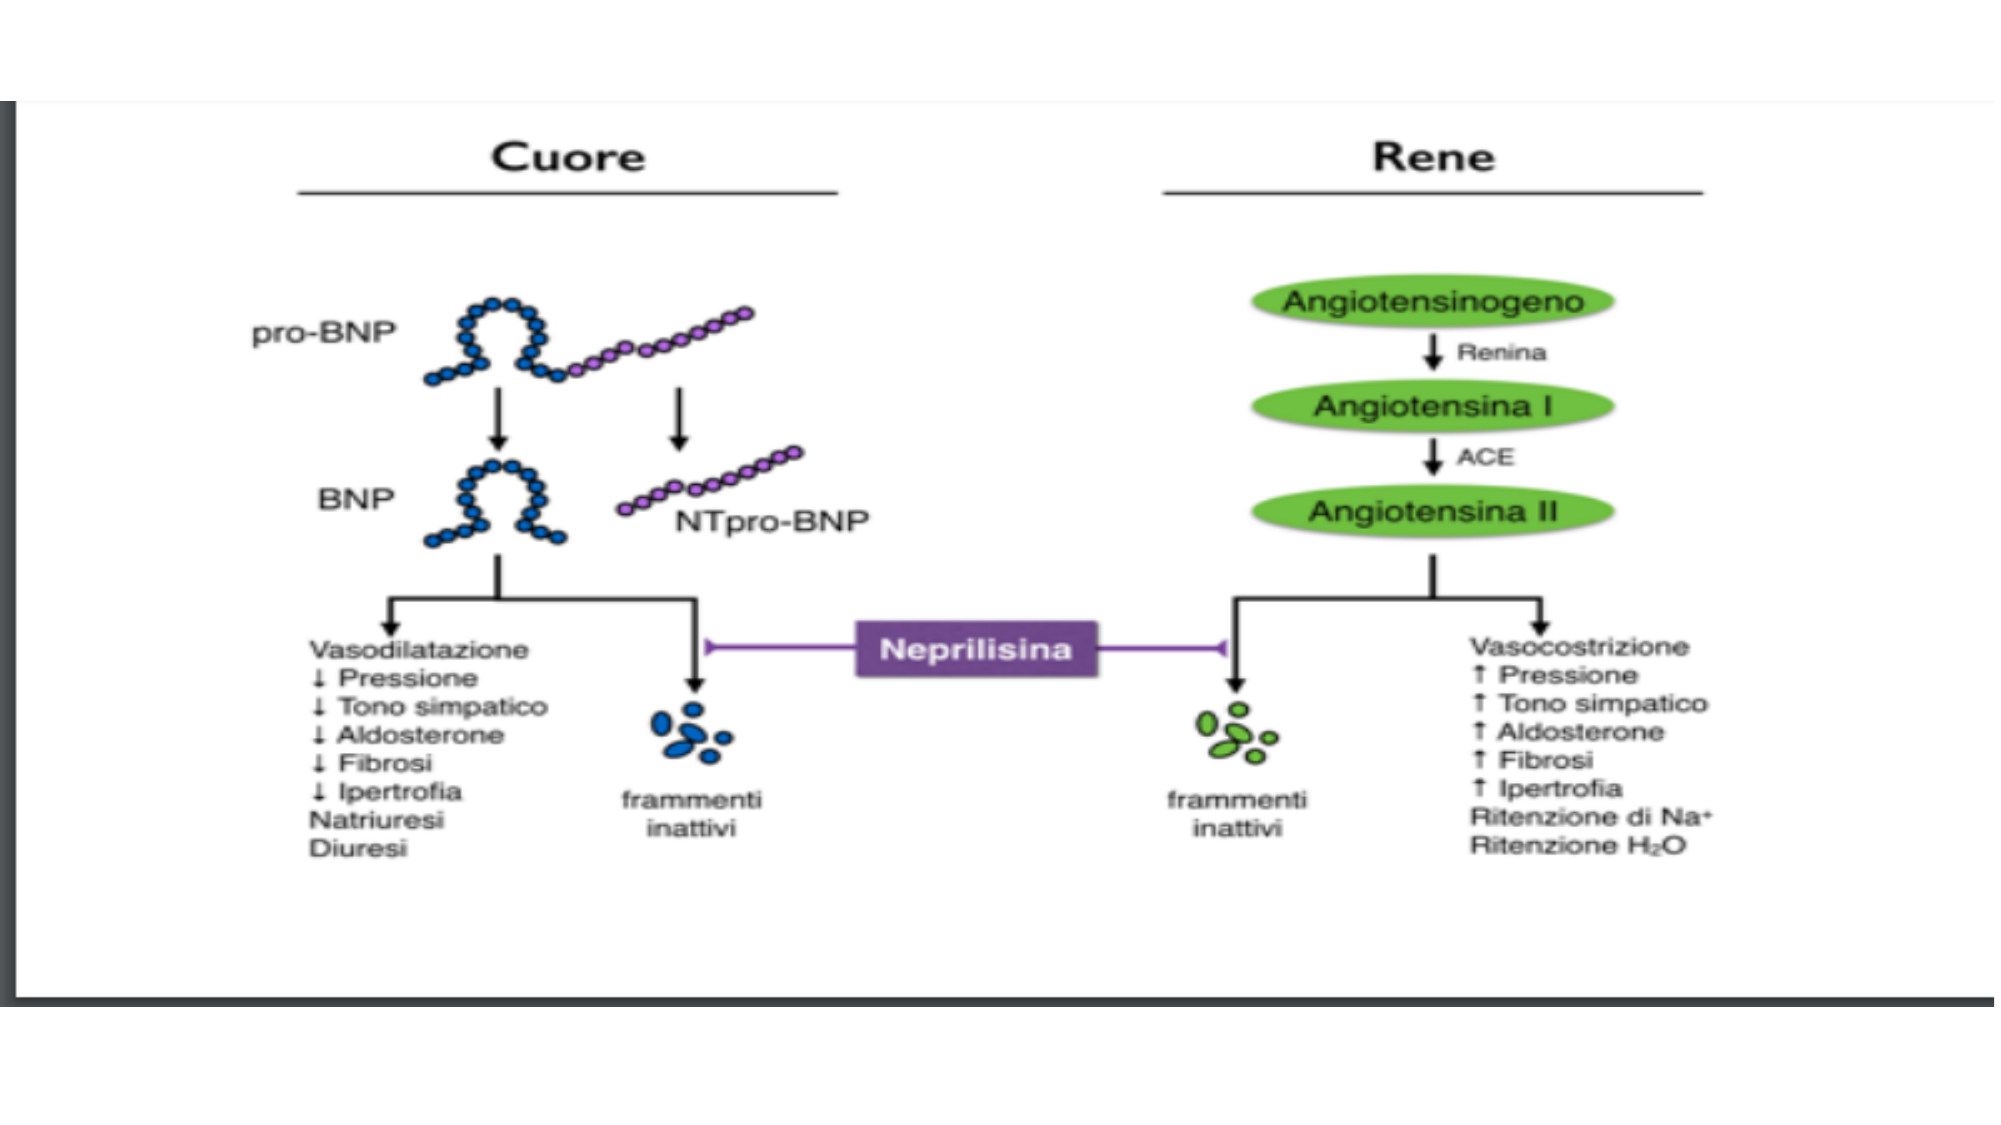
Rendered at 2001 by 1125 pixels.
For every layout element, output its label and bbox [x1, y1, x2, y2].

list [0, 101, 1995, 1008]
